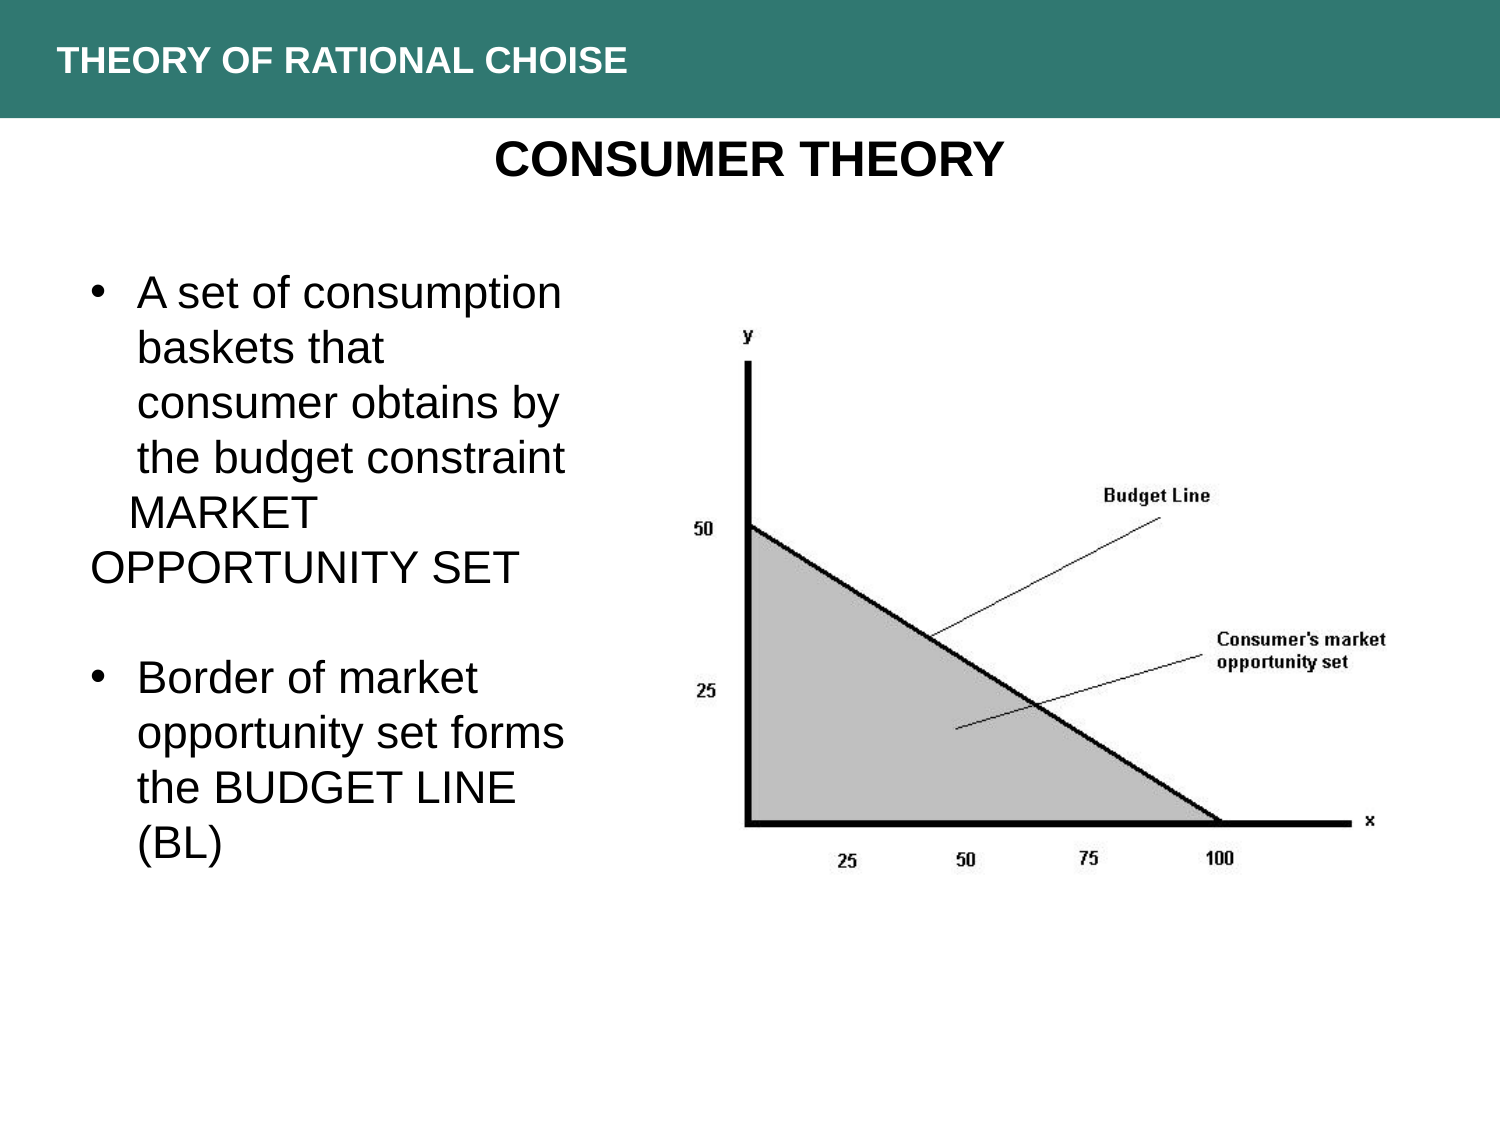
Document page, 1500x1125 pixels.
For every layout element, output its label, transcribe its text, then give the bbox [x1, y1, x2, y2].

text_box THEORY OF RATIONAL CHOISE [0, 0, 1500, 120]
text_box CONSUMER THEORY [56, 119, 1444, 254]
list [582, 293, 1500, 961]
list A set of consumption baskets that consumer obtains by the budget constraint MARKET OPPORTUNITY SET Border of market opportunity set forms the BUDGET LINE (BL) [75, 255, 606, 1005]
